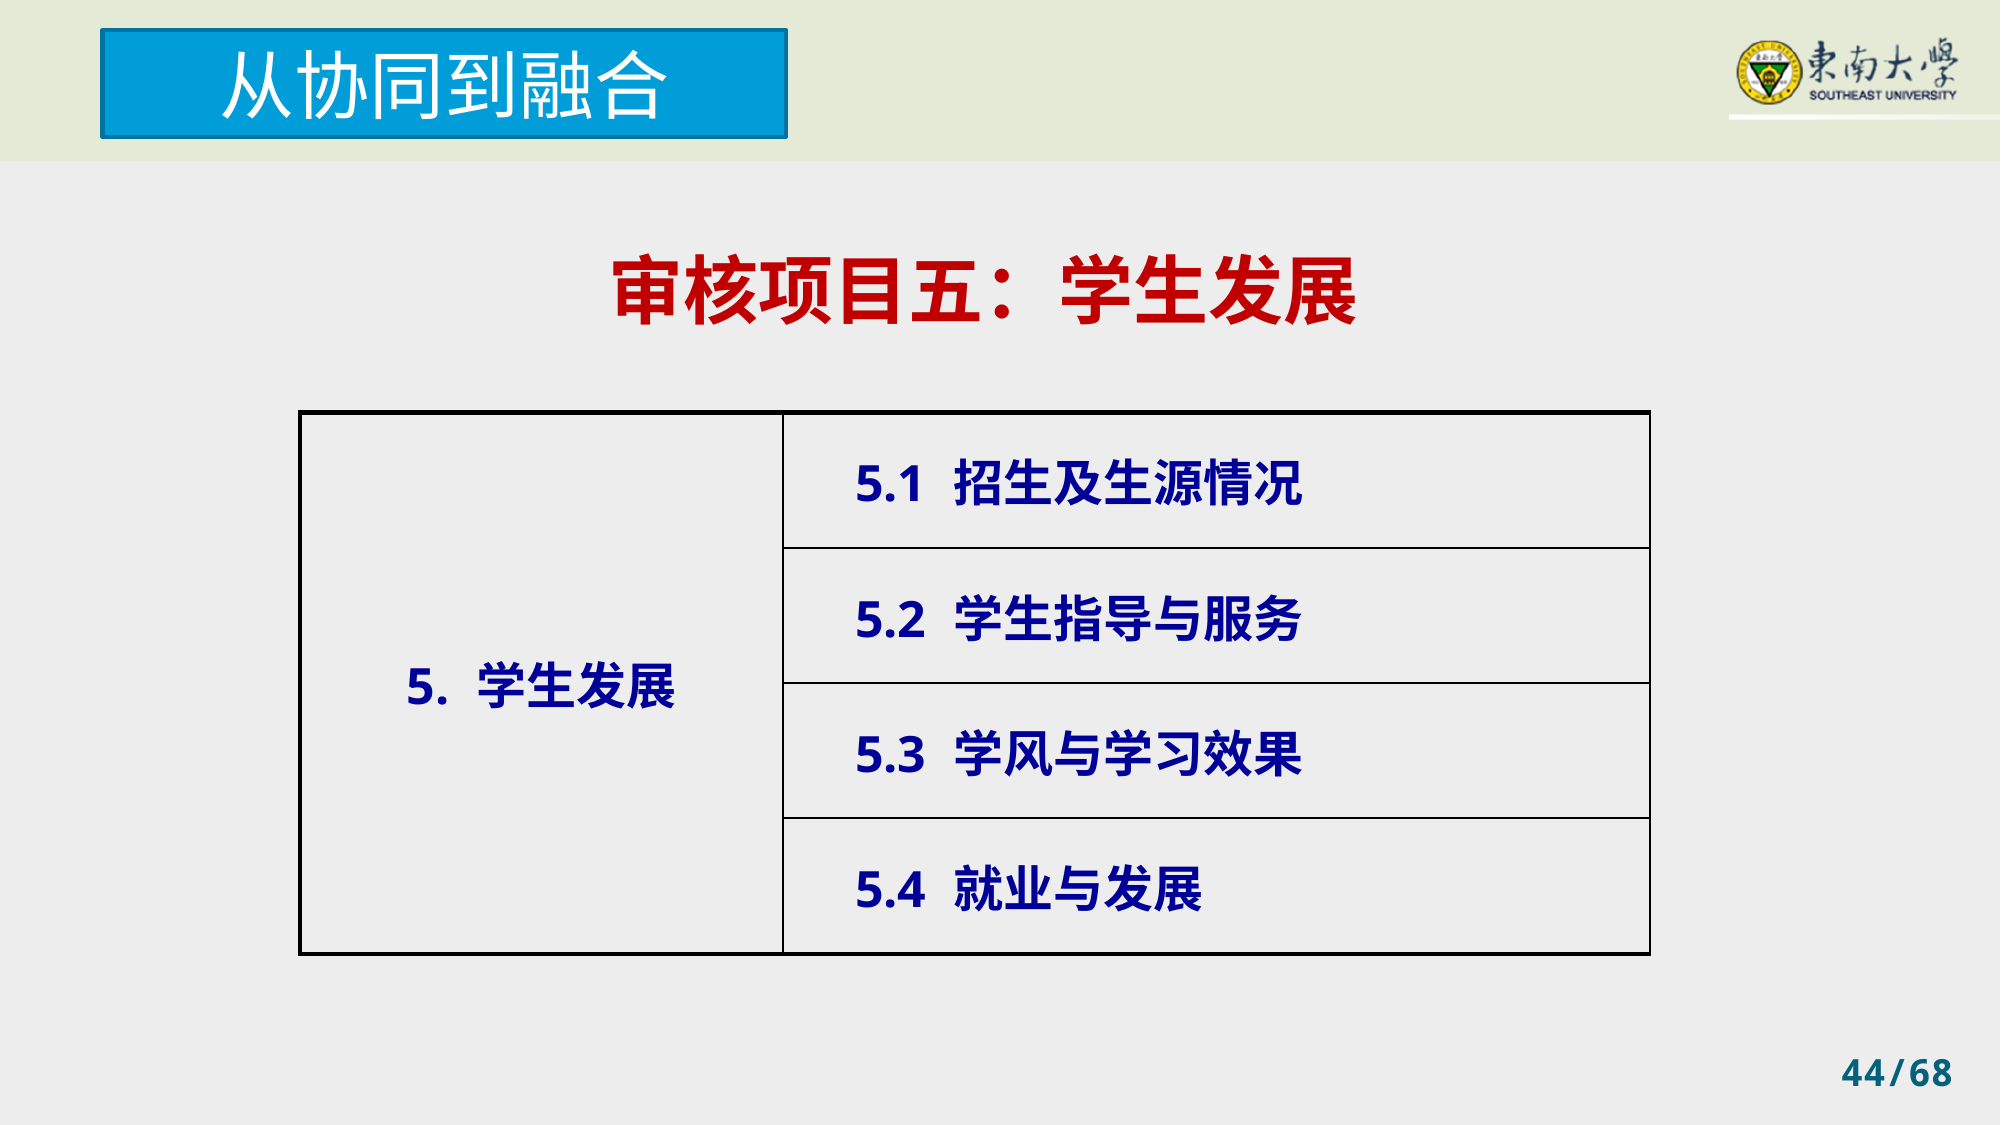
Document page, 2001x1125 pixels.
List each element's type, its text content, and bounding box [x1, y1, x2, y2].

text_box 审核项目五：学生发展 [466, 212, 1500, 365]
table_cell 5.2 学生指导与服务 [784, 549, 1649, 682]
table_header 5. 学生发展 [302, 415, 782, 952]
text_box 评估范围释义 [0, 33, 1766, 149]
table_cell 5.3 学风与学习效果 [784, 684, 1649, 817]
text_box 从协同到融合 [100, 28, 788, 139]
table_cell 5.4 就业与发展 [784, 819, 1649, 952]
picture [1766, 33, 2001, 125]
table_header 5.1 招生及生源情况 [784, 415, 1649, 547]
